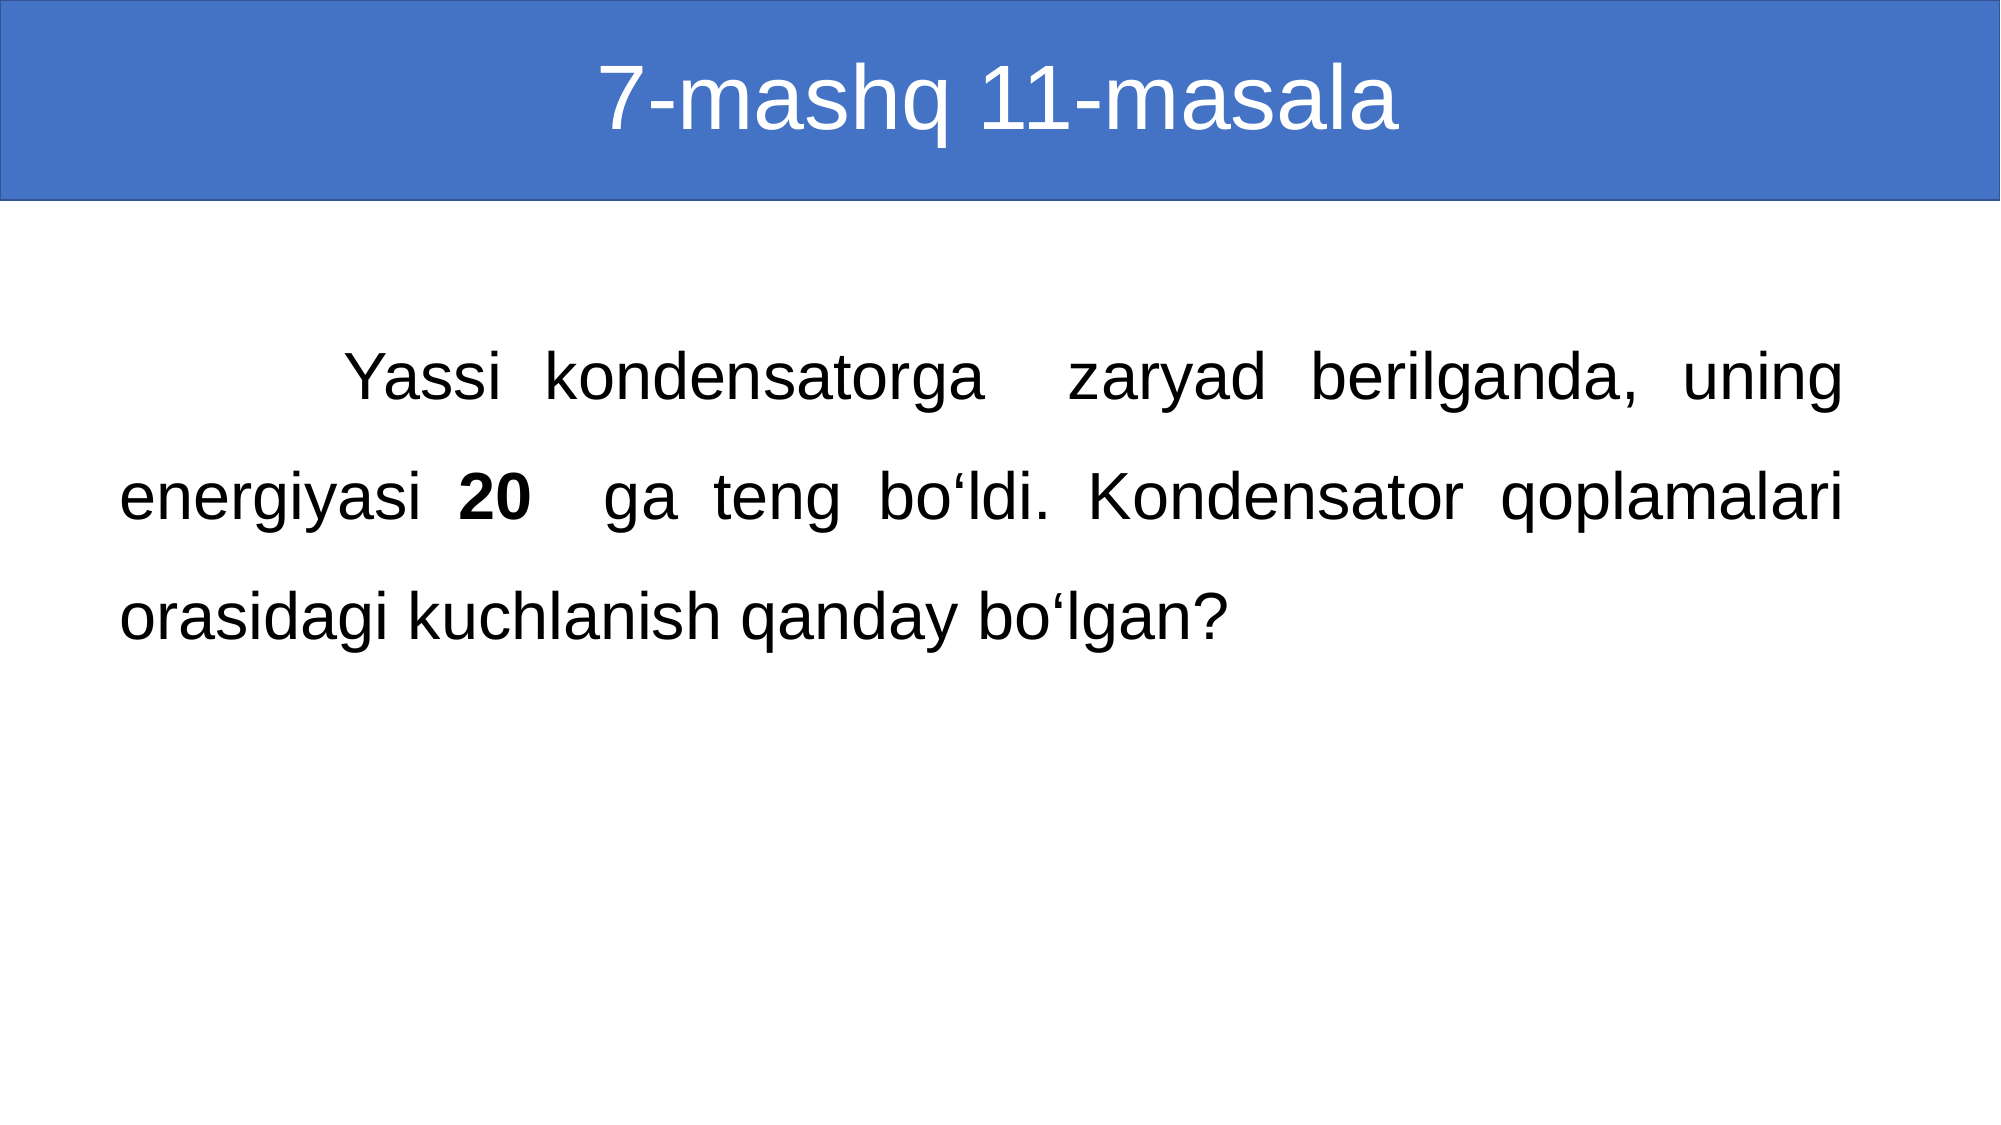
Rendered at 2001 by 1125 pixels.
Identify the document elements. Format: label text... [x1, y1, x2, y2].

title 7-mashq 11-masala [0, 0, 2000, 201]
